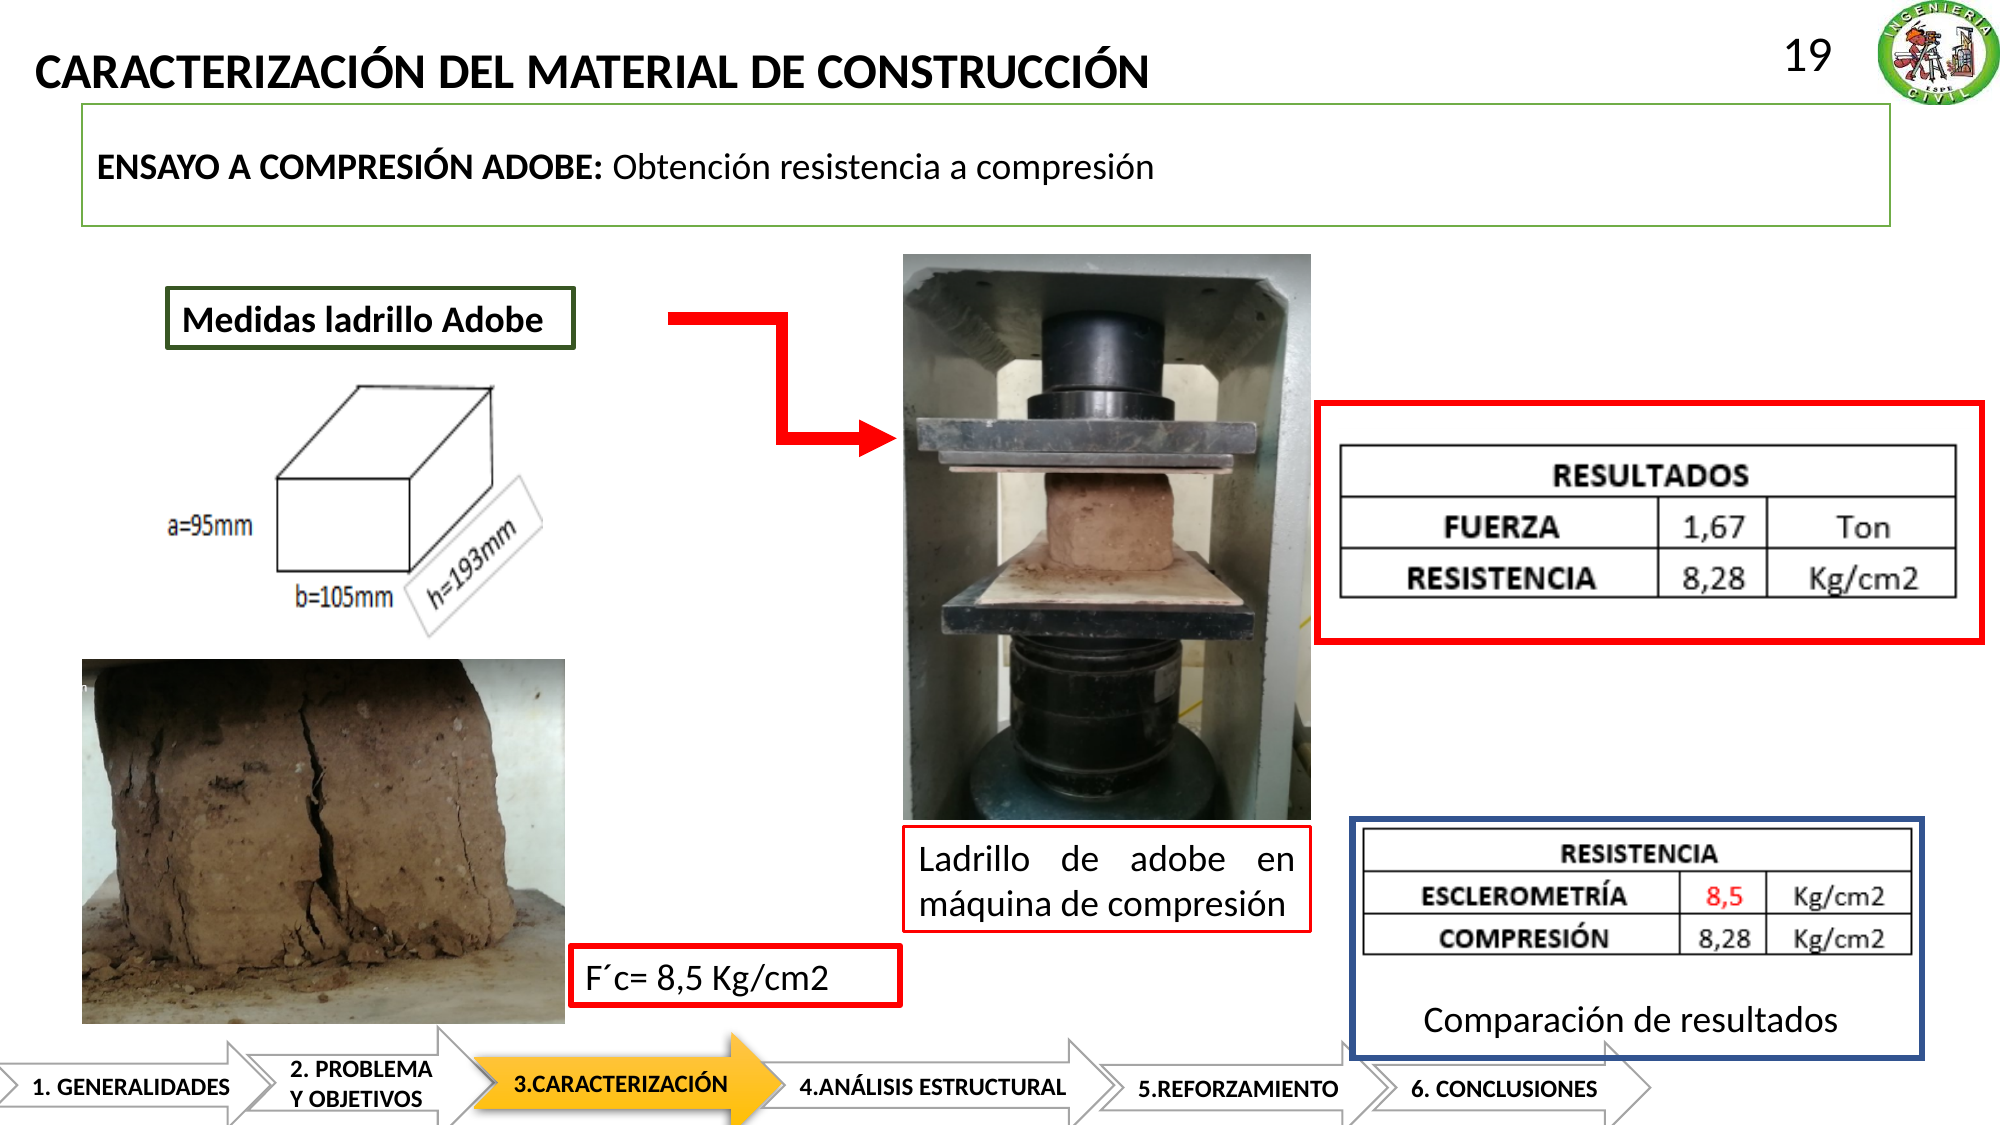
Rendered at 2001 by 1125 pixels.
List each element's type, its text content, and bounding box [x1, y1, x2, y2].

text_box F´c= 8,5 Kg/cm2 [570, 945, 900, 1006]
picture [82, 659, 565, 1024]
picture [1877, 0, 2000, 105]
text_box 5.REFORZAMIENTO [1098, 1039, 1390, 1125]
picture [1352, 819, 1922, 963]
text_box 3.CARACTERIZACIÓN [473, 1032, 781, 1125]
text_box [1316, 402, 1983, 642]
text_box CARACTERIZACIÓN DEL MATERIAL DE CONSTRUCCIÓN [20, 30, 1651, 106]
text_box 2. PROBLEMA Y OBJETIVOS [245, 1024, 485, 1125]
picture [166, 365, 543, 648]
text_box Ladrillo de adobe en máquina de compresión [903, 826, 1311, 932]
picture [1338, 427, 1973, 619]
text_box Comparación de resultados [1408, 987, 1858, 1048]
text_box 6. CONCLUSIONES [1371, 1059, 1652, 1125]
text_box Medidas ladrillo Adobe [167, 287, 574, 348]
text_box 4.ANÁLISIS ESTRUCTURAL [759, 1037, 1116, 1125]
text_box 19 [1753, 14, 1862, 89]
text_box 1. GENERALIDADES [0, 1039, 271, 1125]
picture [903, 254, 1311, 820]
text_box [667, 318, 897, 439]
text_box [1352, 818, 1923, 1059]
text_box ENSAYO A COMPRESIÓN ADOBE: Obtención resistencia a compresión [81, 103, 1891, 227]
